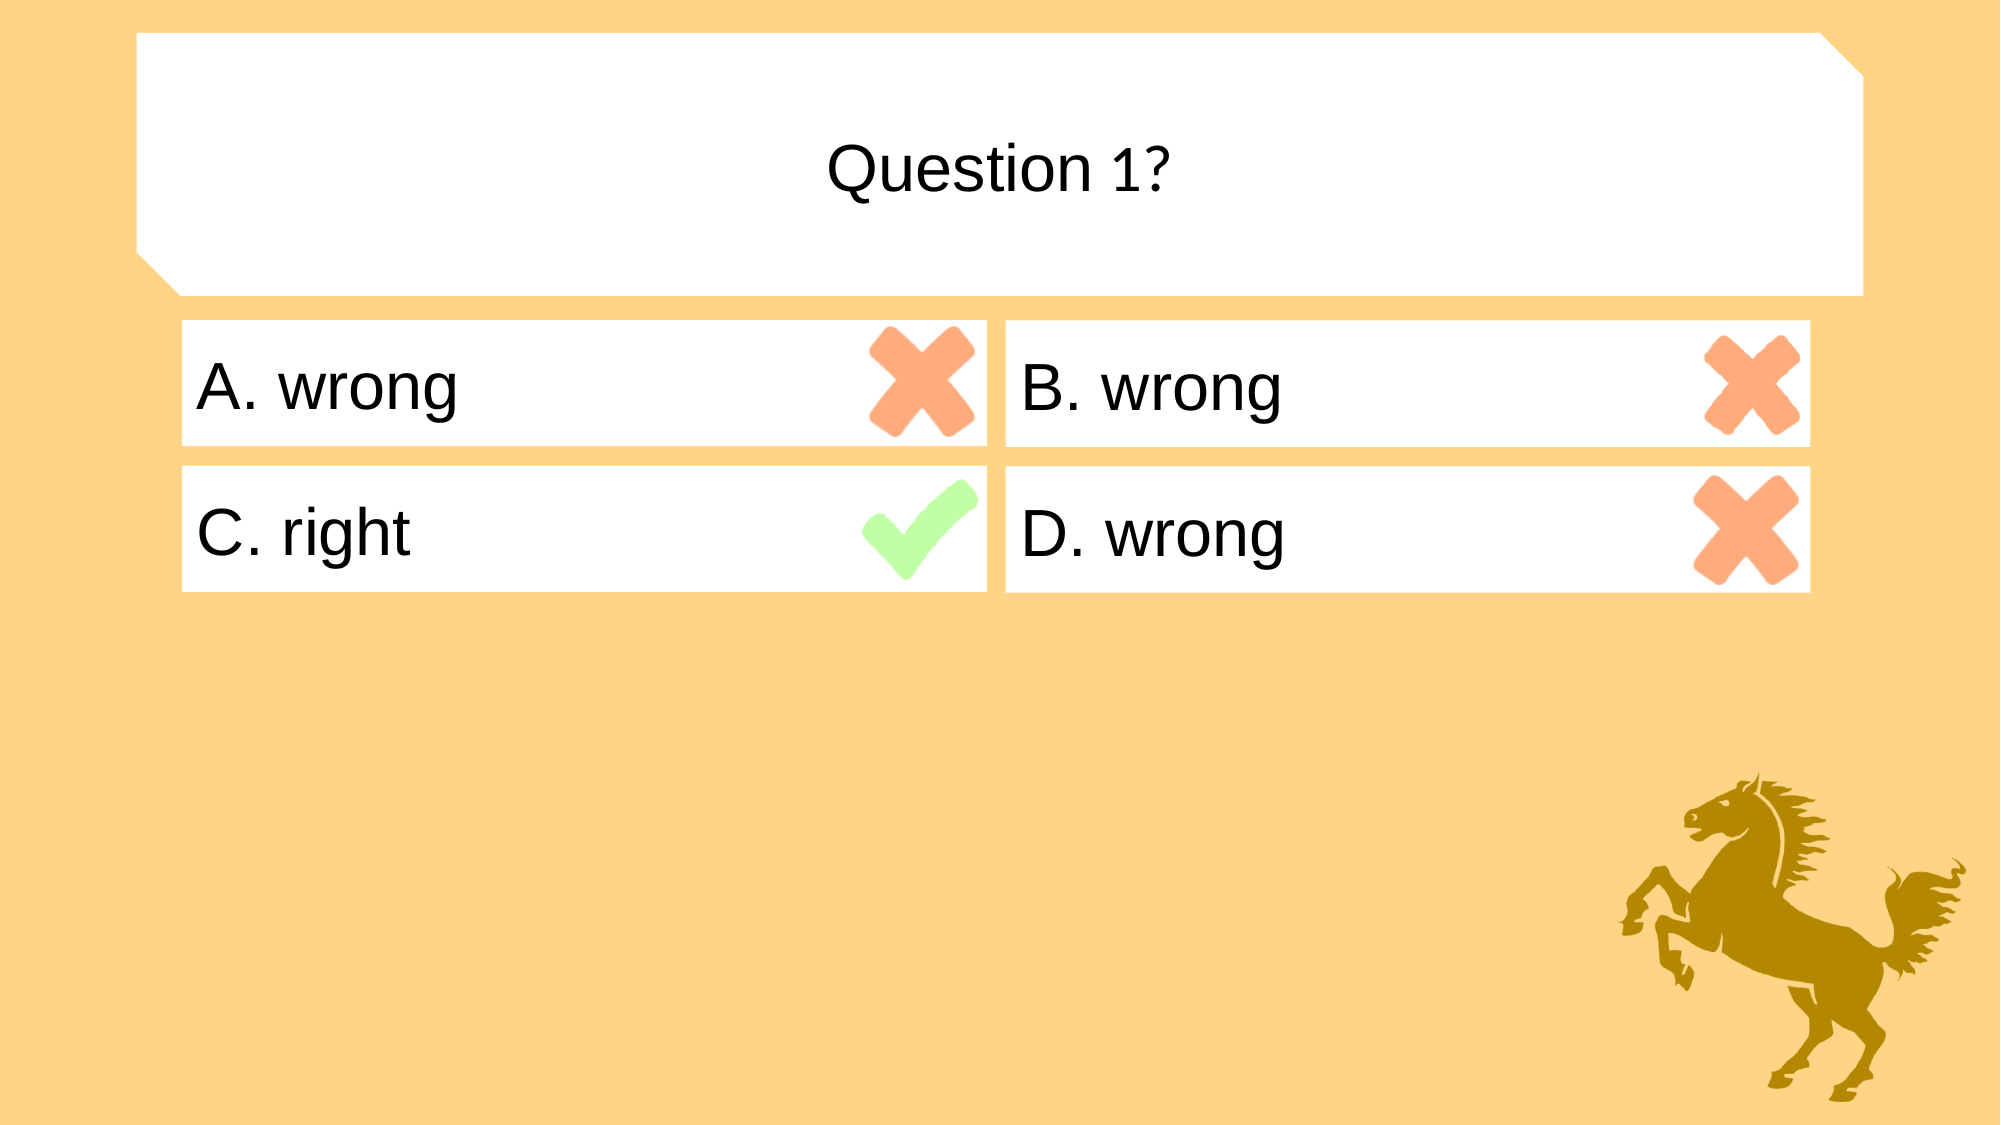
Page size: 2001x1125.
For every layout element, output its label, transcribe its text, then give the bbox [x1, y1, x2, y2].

picture [854, 323, 987, 441]
picture [855, 475, 988, 582]
text_box C. right [181, 465, 988, 593]
picture [1678, 472, 1811, 589]
text_box B. wrong [1005, 319, 1811, 448]
picture [1617, 771, 1966, 1102]
text_box A. wrong [181, 319, 988, 447]
text_box Question 1? [135, 31, 1865, 298]
picture [1690, 332, 1811, 438]
text_box D. wrong [1005, 465, 1811, 594]
